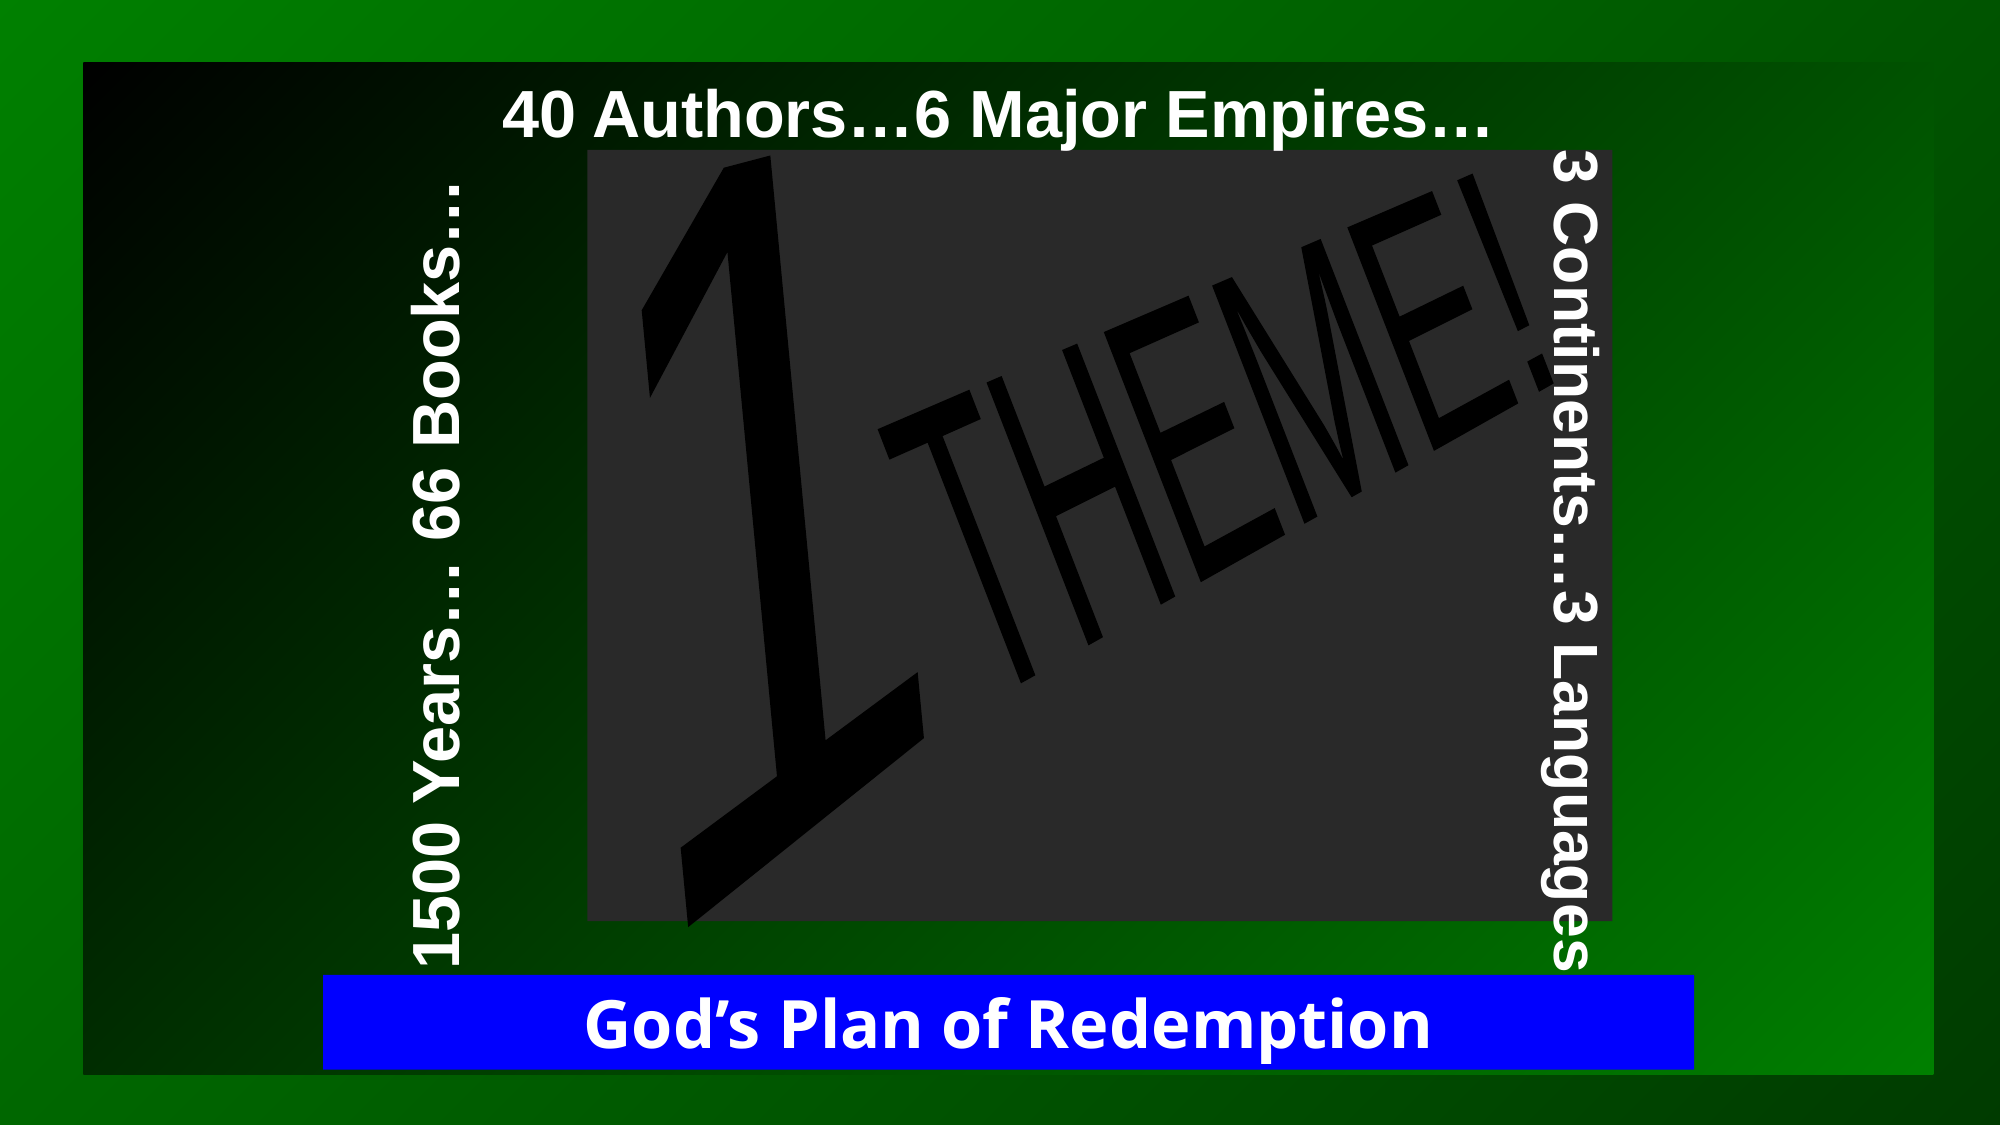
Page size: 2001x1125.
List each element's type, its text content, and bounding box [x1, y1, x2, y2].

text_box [587, 149, 1613, 938]
text_box 40 Authors…6 Major Empires… [487, 63, 1525, 159]
text_box 1500 Years… 66 Books… [385, 146, 481, 974]
text_box God’s Plan of Redemption [323, 974, 1695, 1070]
text_box 3 Continents…3 Languages [1534, 134, 1625, 974]
